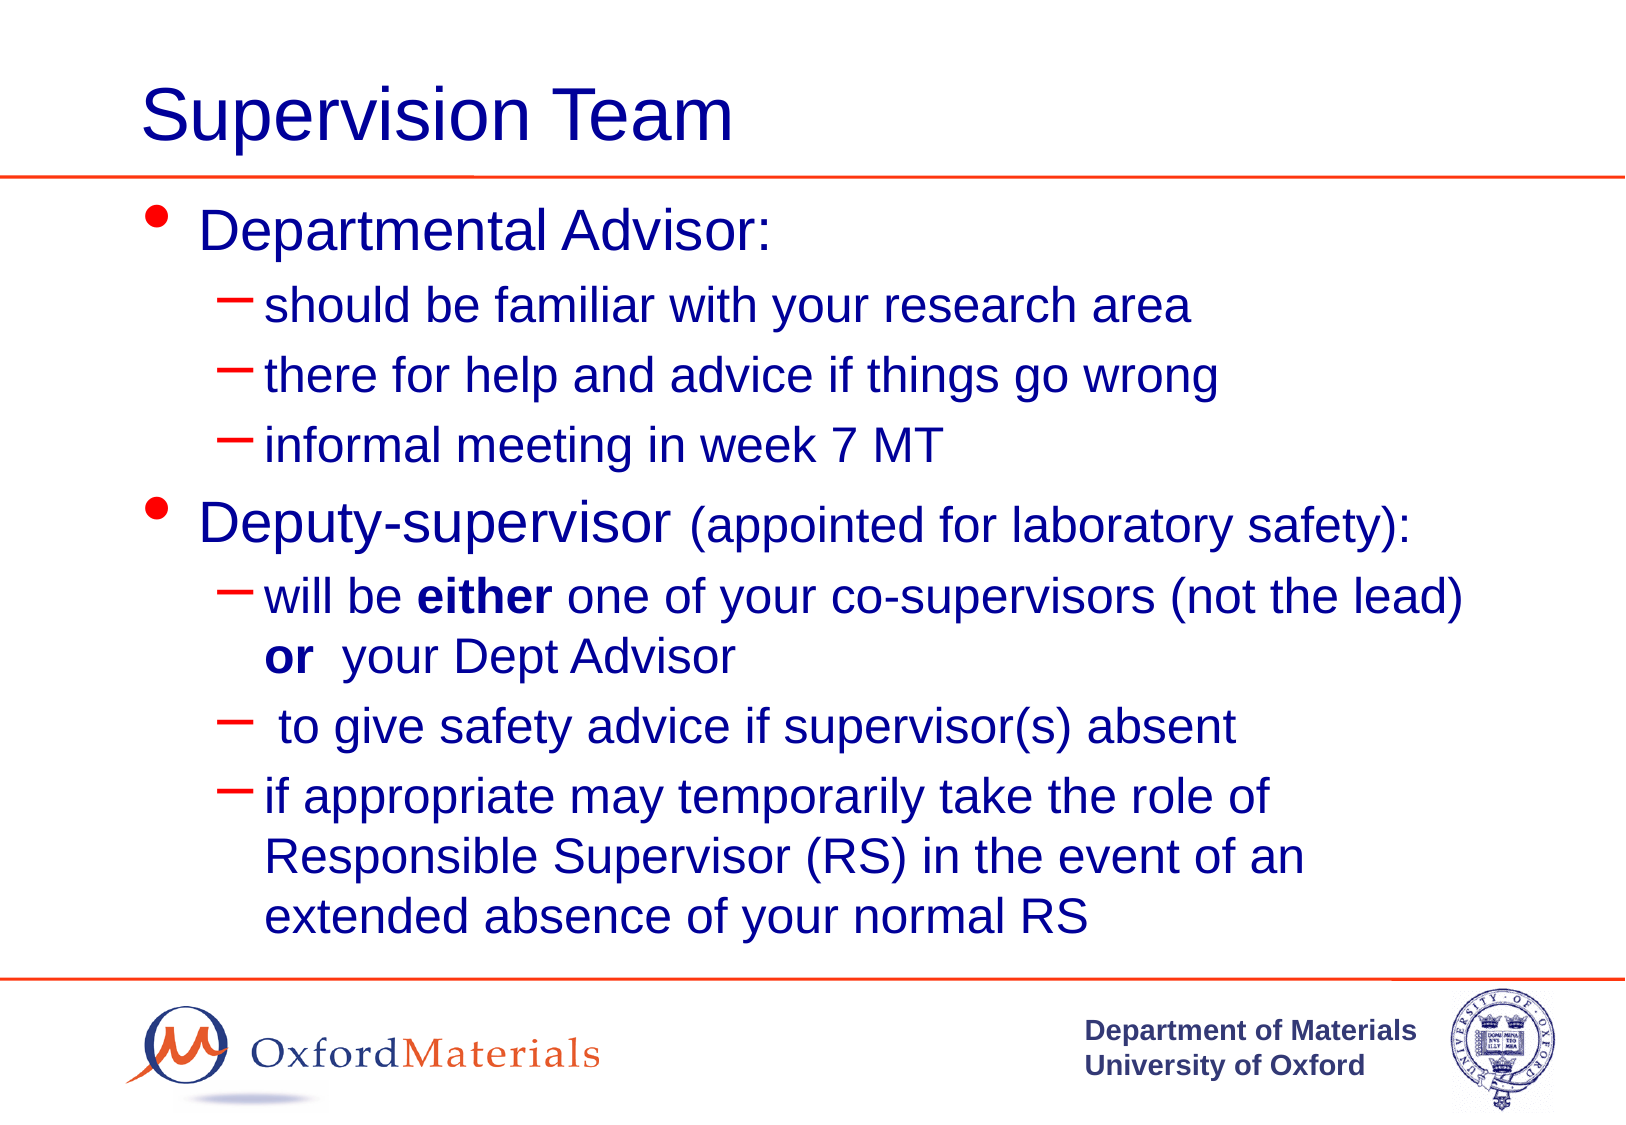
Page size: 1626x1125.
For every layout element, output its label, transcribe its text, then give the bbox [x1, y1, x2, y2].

list Departmental Advisor: should be familiar with your research area there for help and advice if things go wrong informal meeting in week 7 MT Deputy-supervisor (appointed for laboratory safety): will be either one of your co-supervisors (not the lead) or your Dept Advisor to give safety advice if supervisor(s) absent if appropriate may temporarily take the role of Responsible Supervisor (RS) in the event of an extended absence of your normal RS [127, 184, 1503, 976]
title Supervision Team [125, 47, 1500, 173]
picture [1449, 987, 1556, 1113]
picture [125, 1006, 599, 1113]
